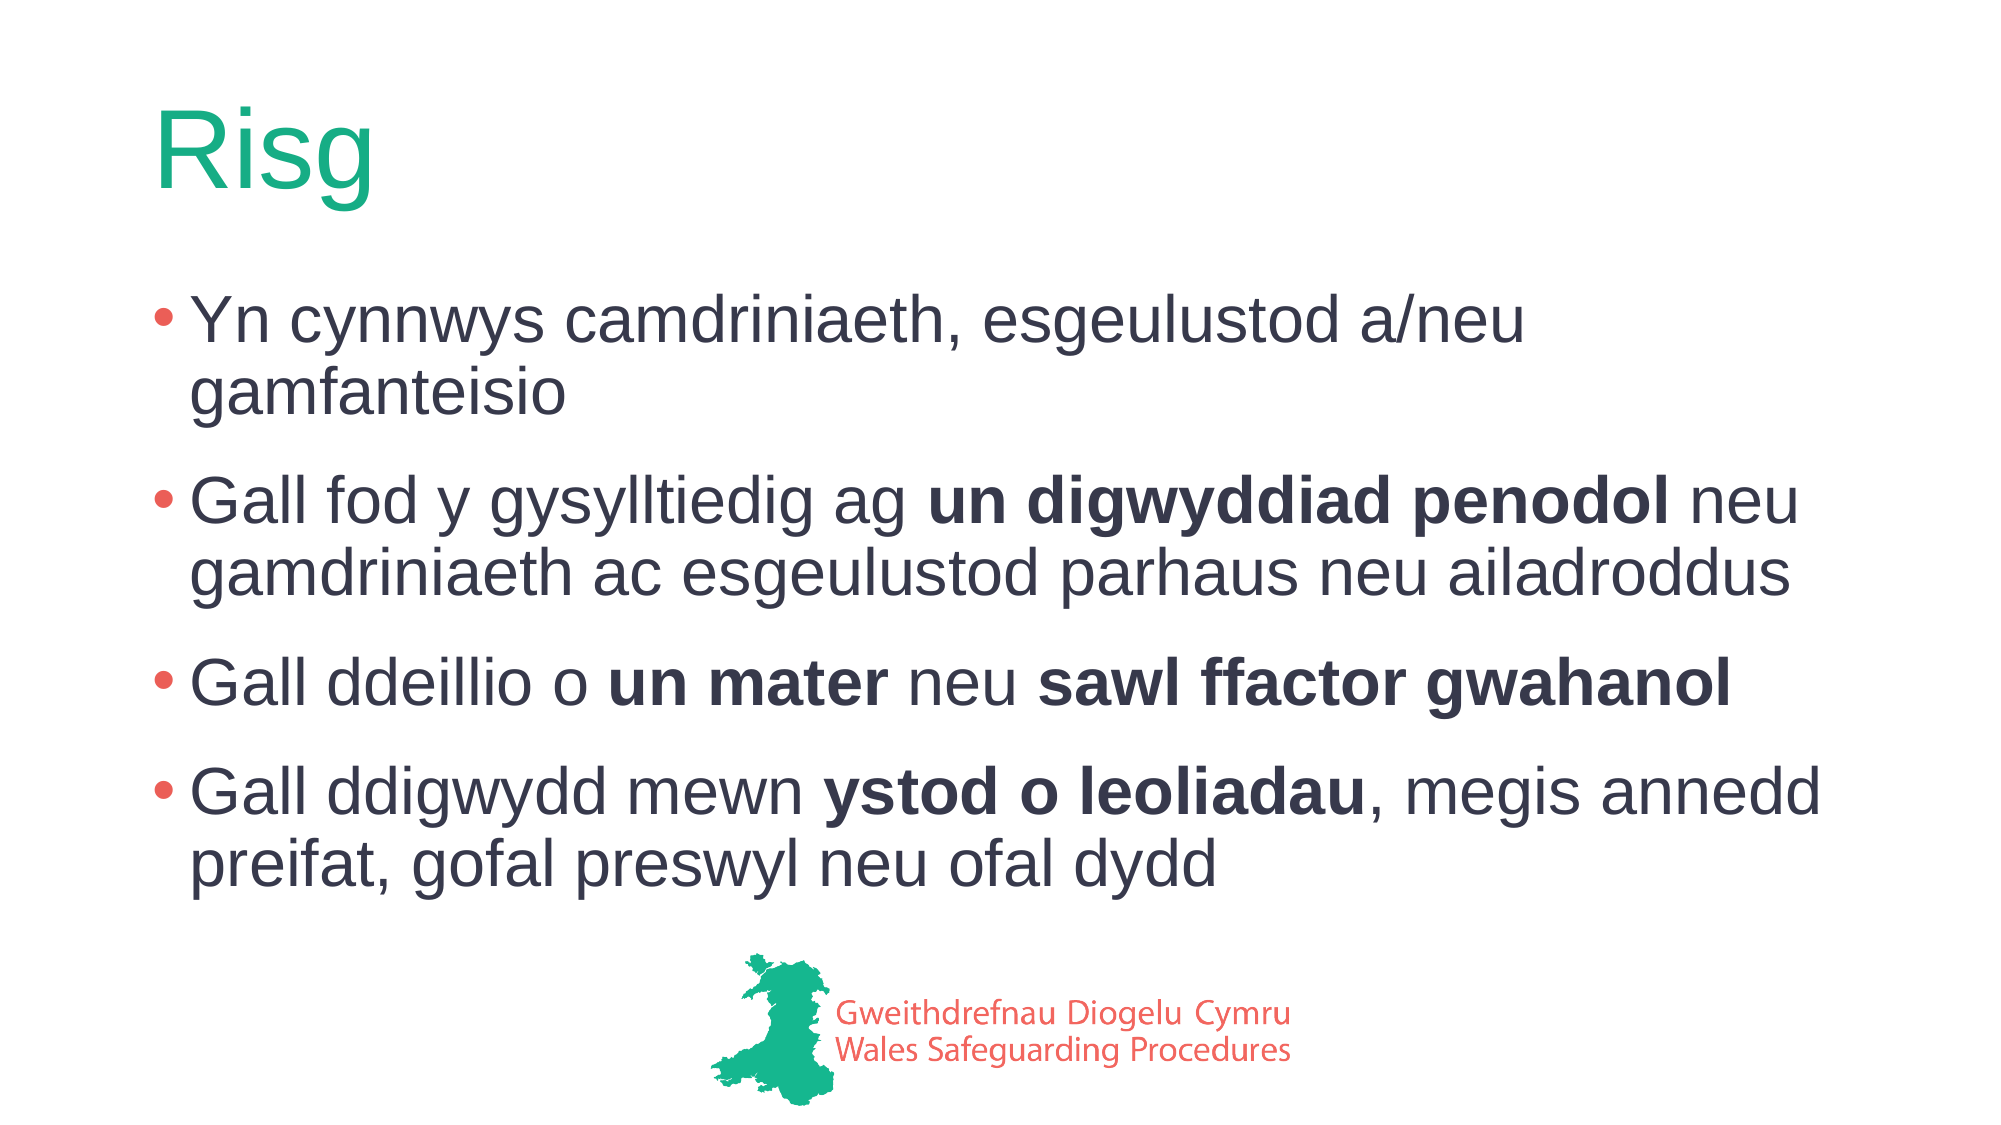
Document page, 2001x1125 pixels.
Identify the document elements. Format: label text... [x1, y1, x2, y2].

list Yn cynnwys camdriniaeth, esgeulustod a/neu gamfanteisio Gall fod y gysylltiedig ag un digwyddiad penodol neu gamdriniaeth ac esgeulustod parhaus neu ailadroddus Gall ddeillio o un mater neu sawl ffactor gwahanol Gall ddigwydd mewn ystod o leoliadau, megis annedd preifat, gofal preswyl neu ofal dydd [137, 277, 1863, 1010]
title Risg [137, 3, 1863, 221]
picture [710, 1010, 1290, 1106]
